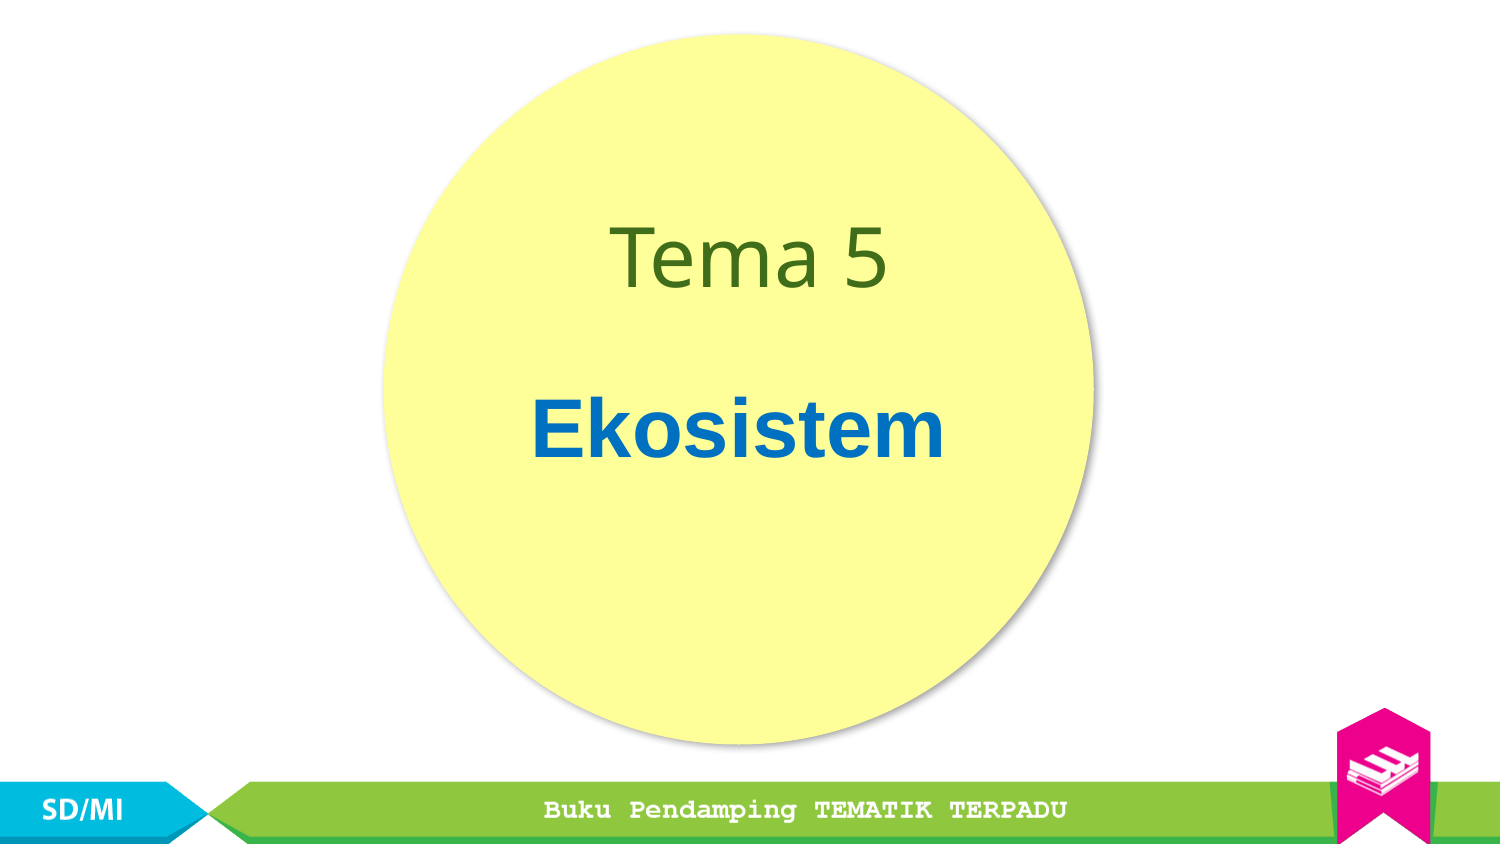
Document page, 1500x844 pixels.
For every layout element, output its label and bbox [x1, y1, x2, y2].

text_box [318, 34, 1182, 706]
picture [0, 707, 1500, 844]
